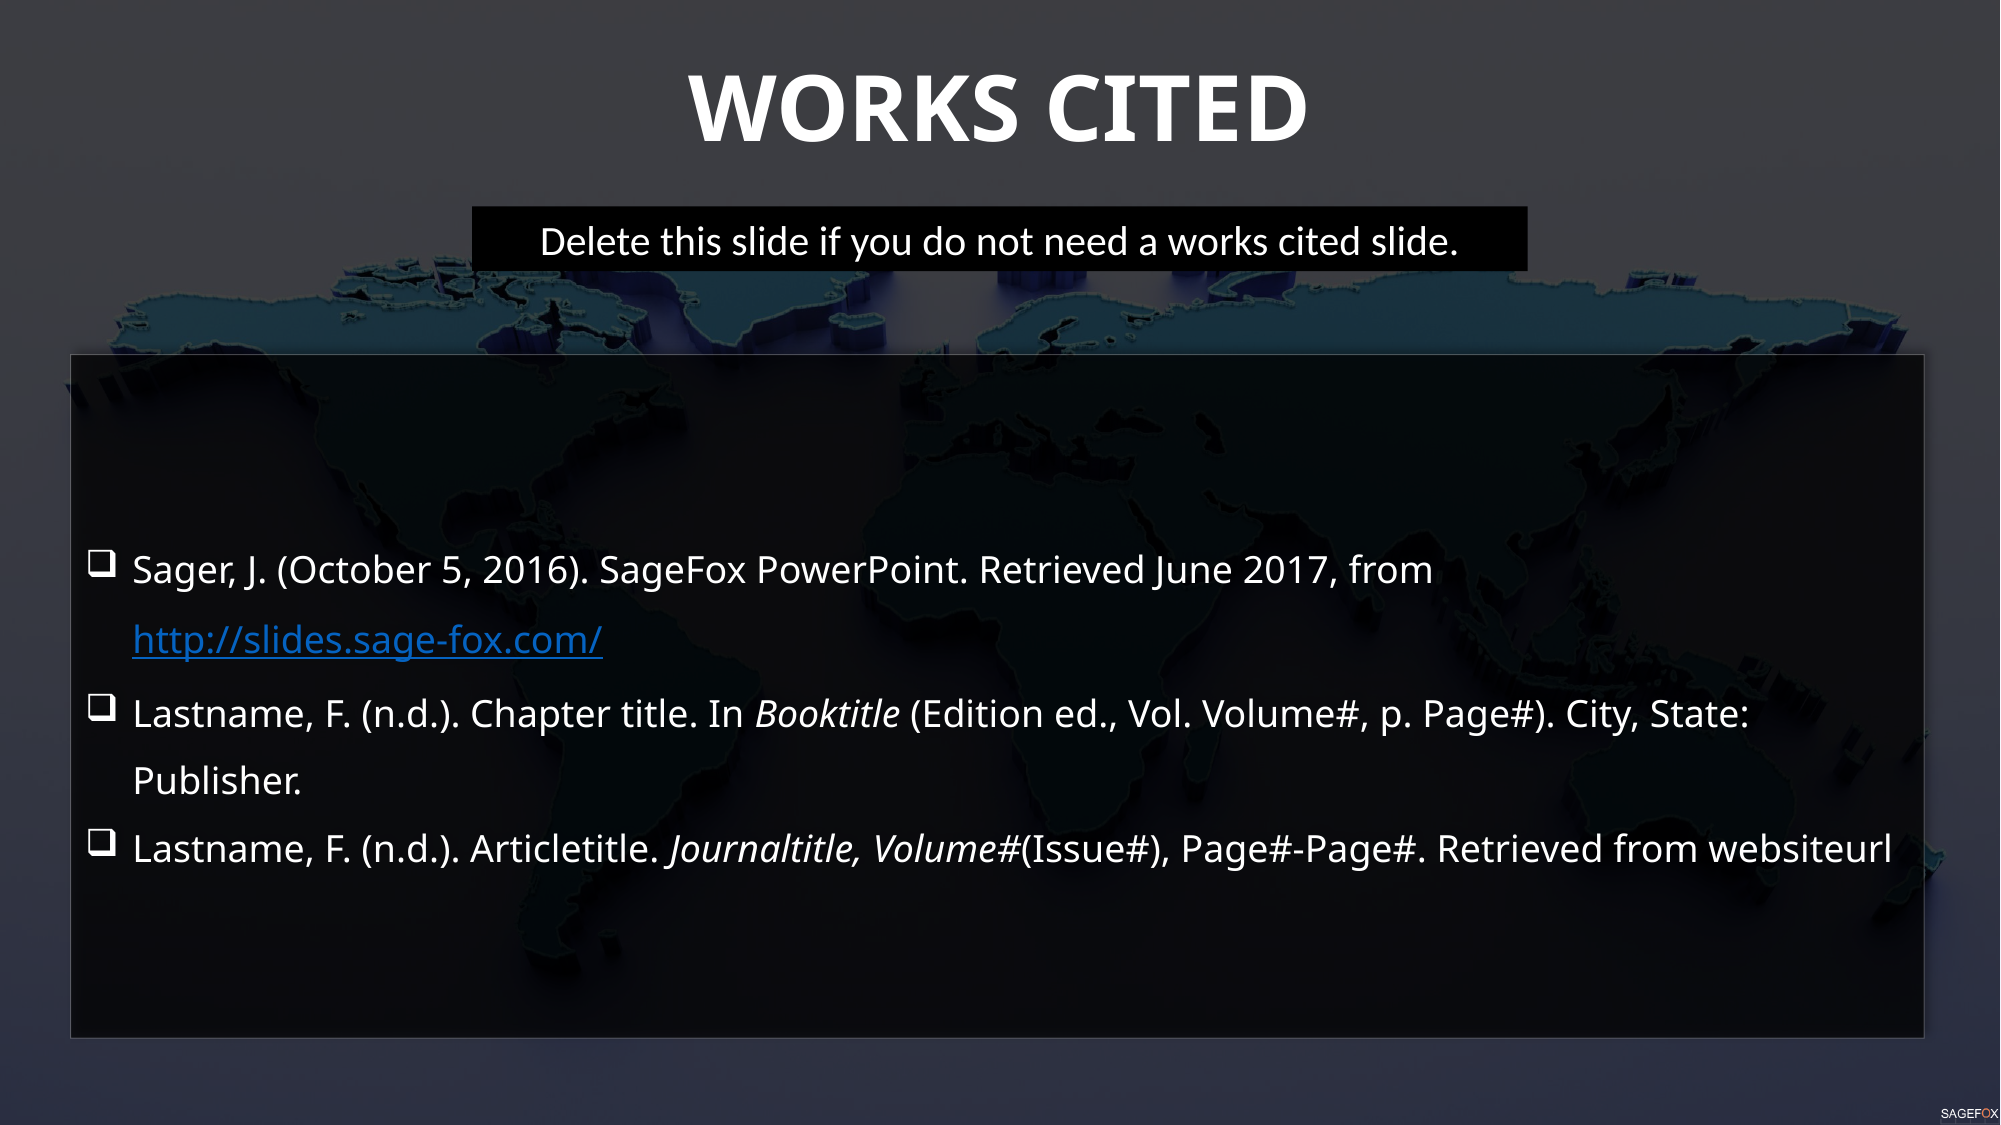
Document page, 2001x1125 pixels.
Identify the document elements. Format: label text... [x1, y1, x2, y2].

text_box Sager, J. (October 5, 2016). SageFox PowerPoint. Retrieved June 2017, from http://slides.sage-fox.com/ Lastname, F. (n.d.). Chapter title. In Booktitle (Edition ed., Vol. Volume#, p. Page#). City, State: Publisher. Lastname, F. (n.d.). Articletitle. Journaltitle, Volume#(Issue#), Page#-Page#. Retrieved from websiteurl [70, 354, 1925, 1039]
text_box WORKS CITED [548, 42, 1452, 167]
text_box Delete this slide if you do not need a works cited slide. [472, 206, 1528, 272]
picture [0, 0, 2001, 1125]
